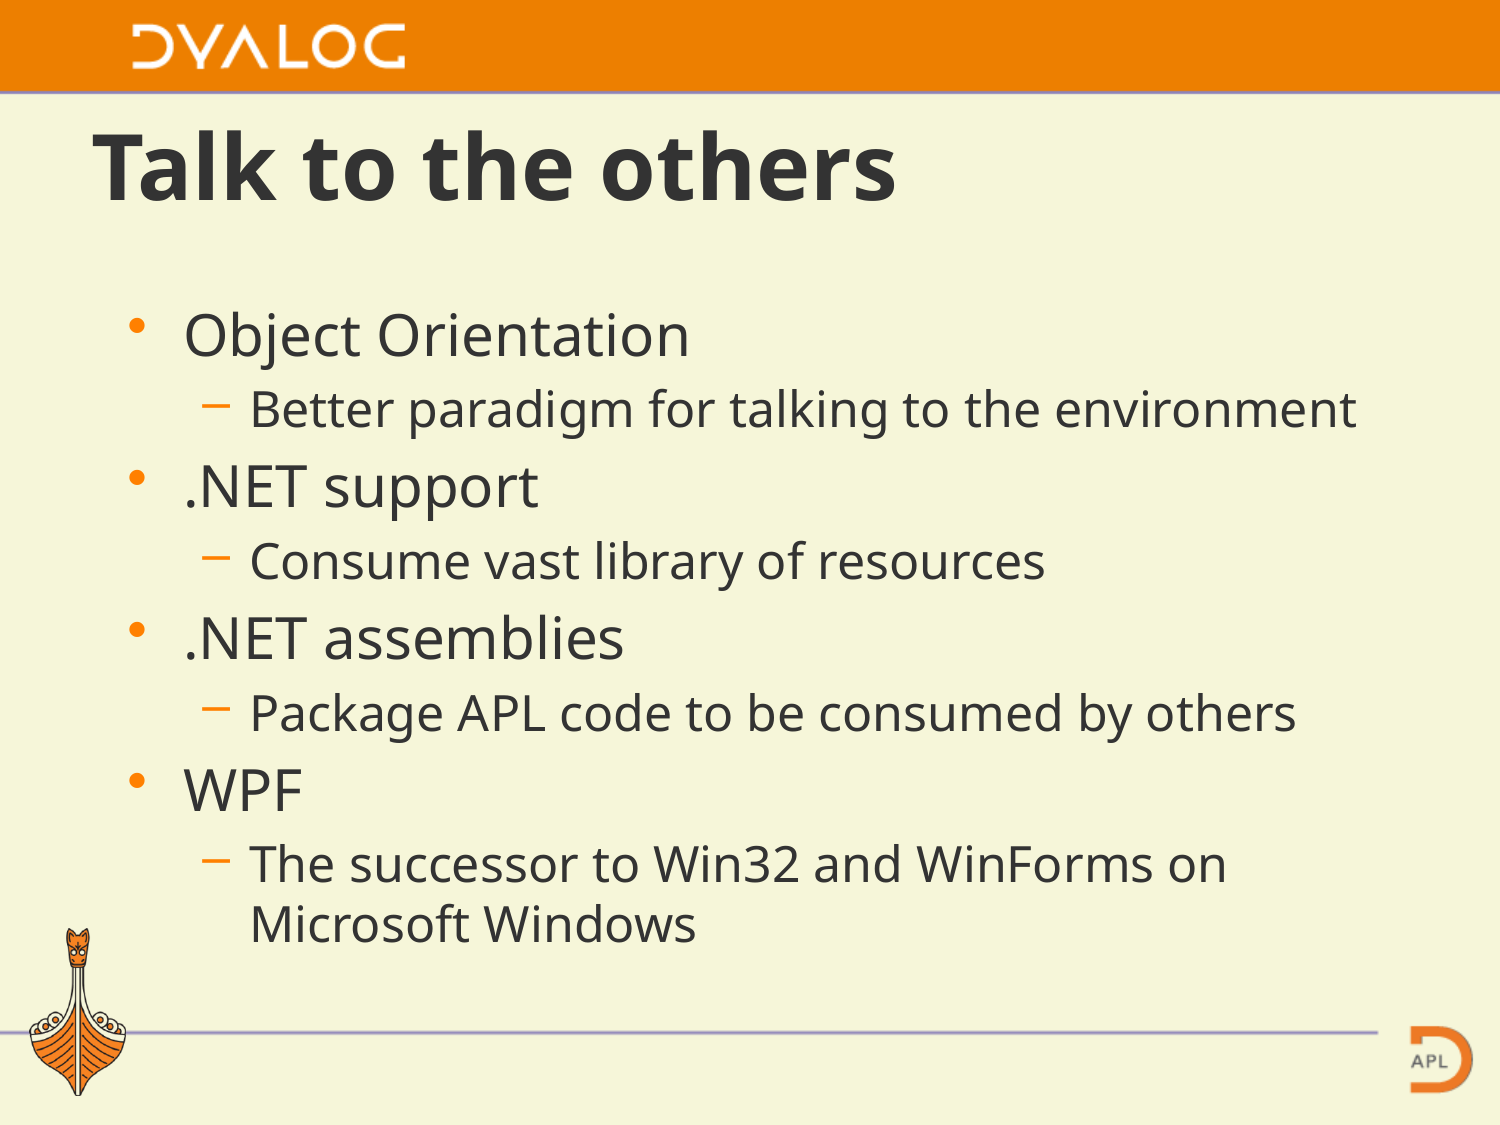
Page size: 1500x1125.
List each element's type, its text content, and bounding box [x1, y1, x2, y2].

picture [0, 0, 1500, 1125]
list Object Orientation Better paradigm for talking to the environment .NET support Consume vast library of resources .NET assemblies Package APL code to be consumed by others WPF The successor to Win32 and WinForms on Microsoft Windows [112, 290, 1471, 1012]
title Talk to the others [76, 101, 1436, 290]
